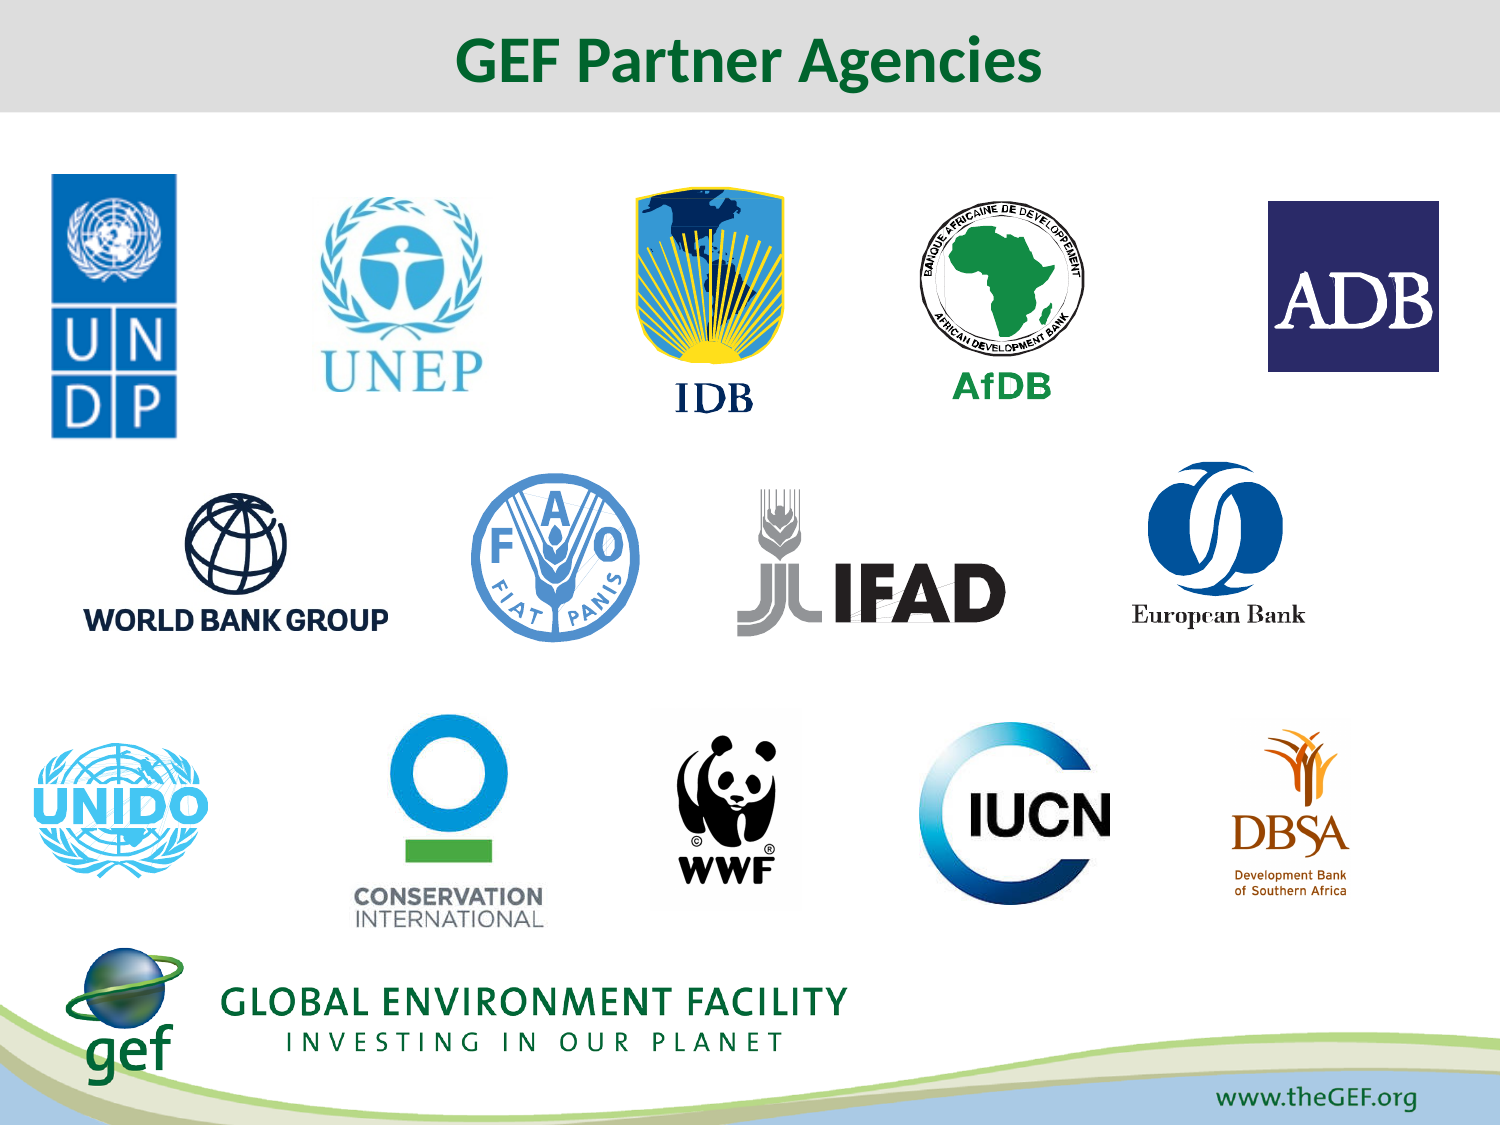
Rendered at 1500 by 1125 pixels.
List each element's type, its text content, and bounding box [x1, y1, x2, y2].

picture [0, 713, 1500, 1125]
picture [312, 197, 493, 392]
picture [919, 722, 1110, 905]
picture [919, 201, 1086, 401]
picture [1230, 717, 1351, 900]
picture [1083, 461, 1355, 650]
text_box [33, 723, 210, 889]
picture [635, 186, 786, 415]
picture [470, 473, 641, 644]
text_box GEF Partner Agencies [0, 0, 1500, 113]
picture [737, 489, 1007, 638]
picture [1267, 201, 1441, 375]
picture [83, 493, 388, 632]
picture [49, 174, 179, 444]
picture [649, 708, 803, 912]
